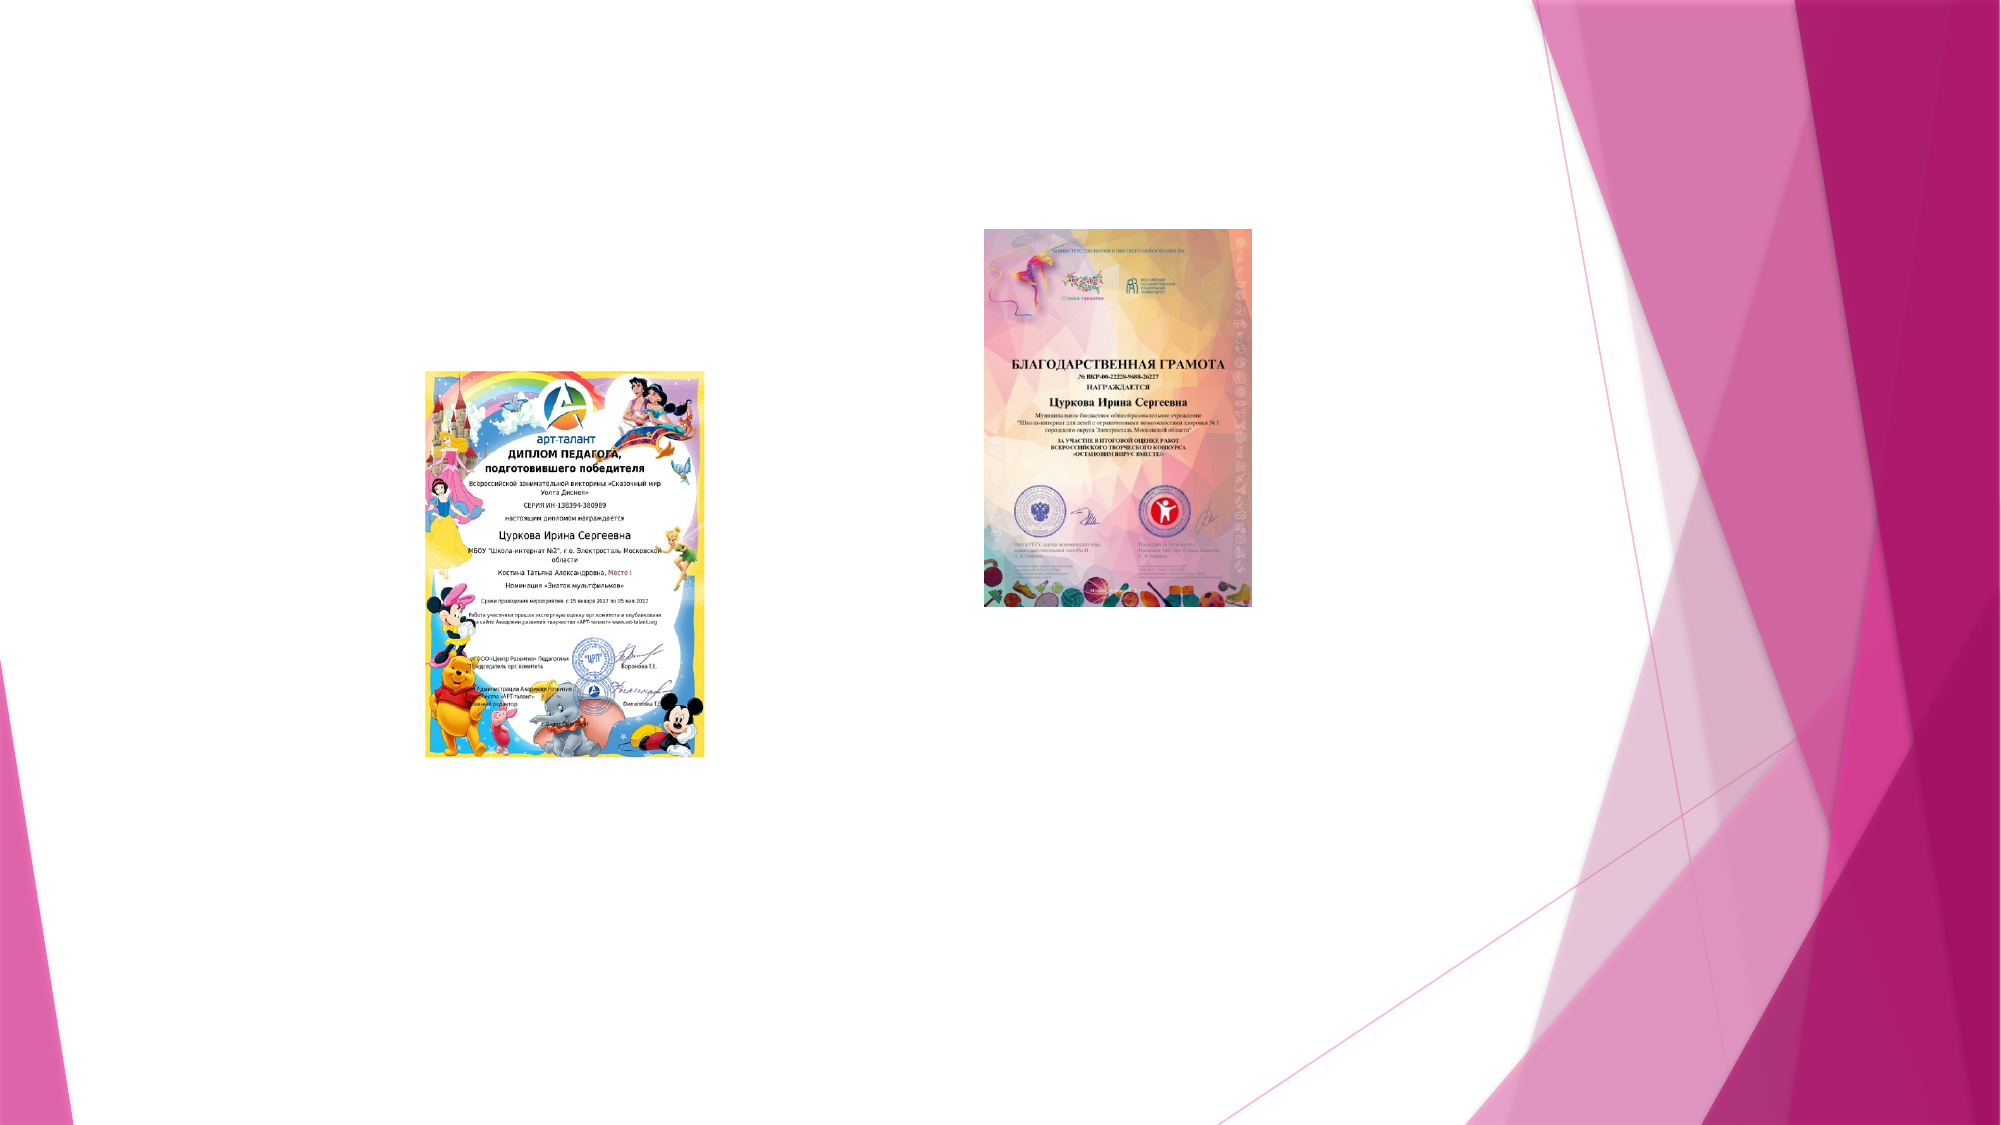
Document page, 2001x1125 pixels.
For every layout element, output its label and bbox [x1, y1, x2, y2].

picture [983, 228, 1252, 607]
picture [414, 353, 715, 778]
